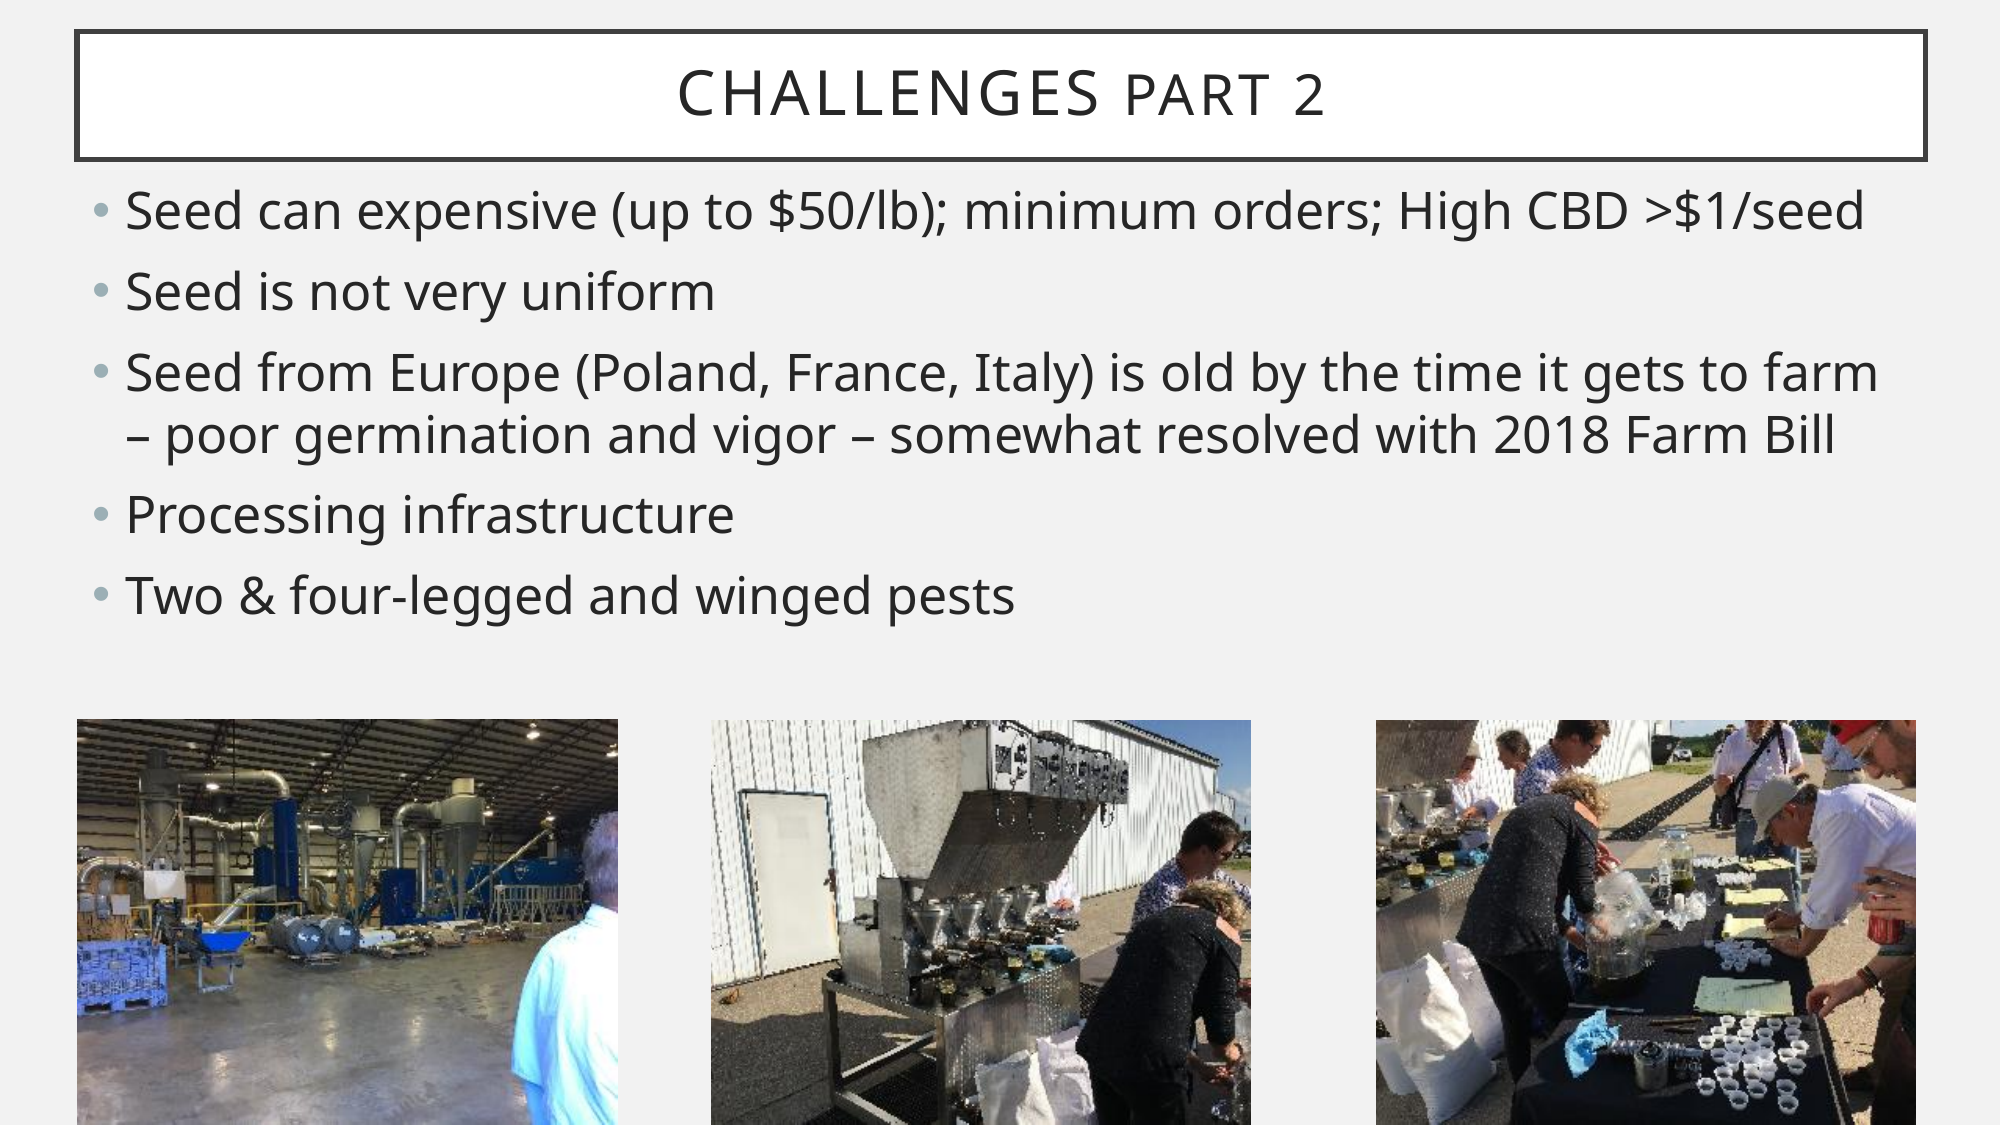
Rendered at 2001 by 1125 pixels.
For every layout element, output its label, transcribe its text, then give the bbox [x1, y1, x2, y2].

title Challenges Part 2 [74, 29, 1928, 162]
picture [76, 719, 618, 1125]
list Seed can expensive (up to $50/lb); minimum orders; High CBD >$1/seed Seed is not very uniform Seed from Europe (Poland, France, Italy) is old by the time it gets to farm – poor germination and vigor – somewhat resolved with 2018 Farm Bill Processing infrastructure Two & four-legged and winged pests [77, 170, 1916, 704]
picture [1376, 720, 1916, 1125]
picture [710, 720, 1251, 1125]
